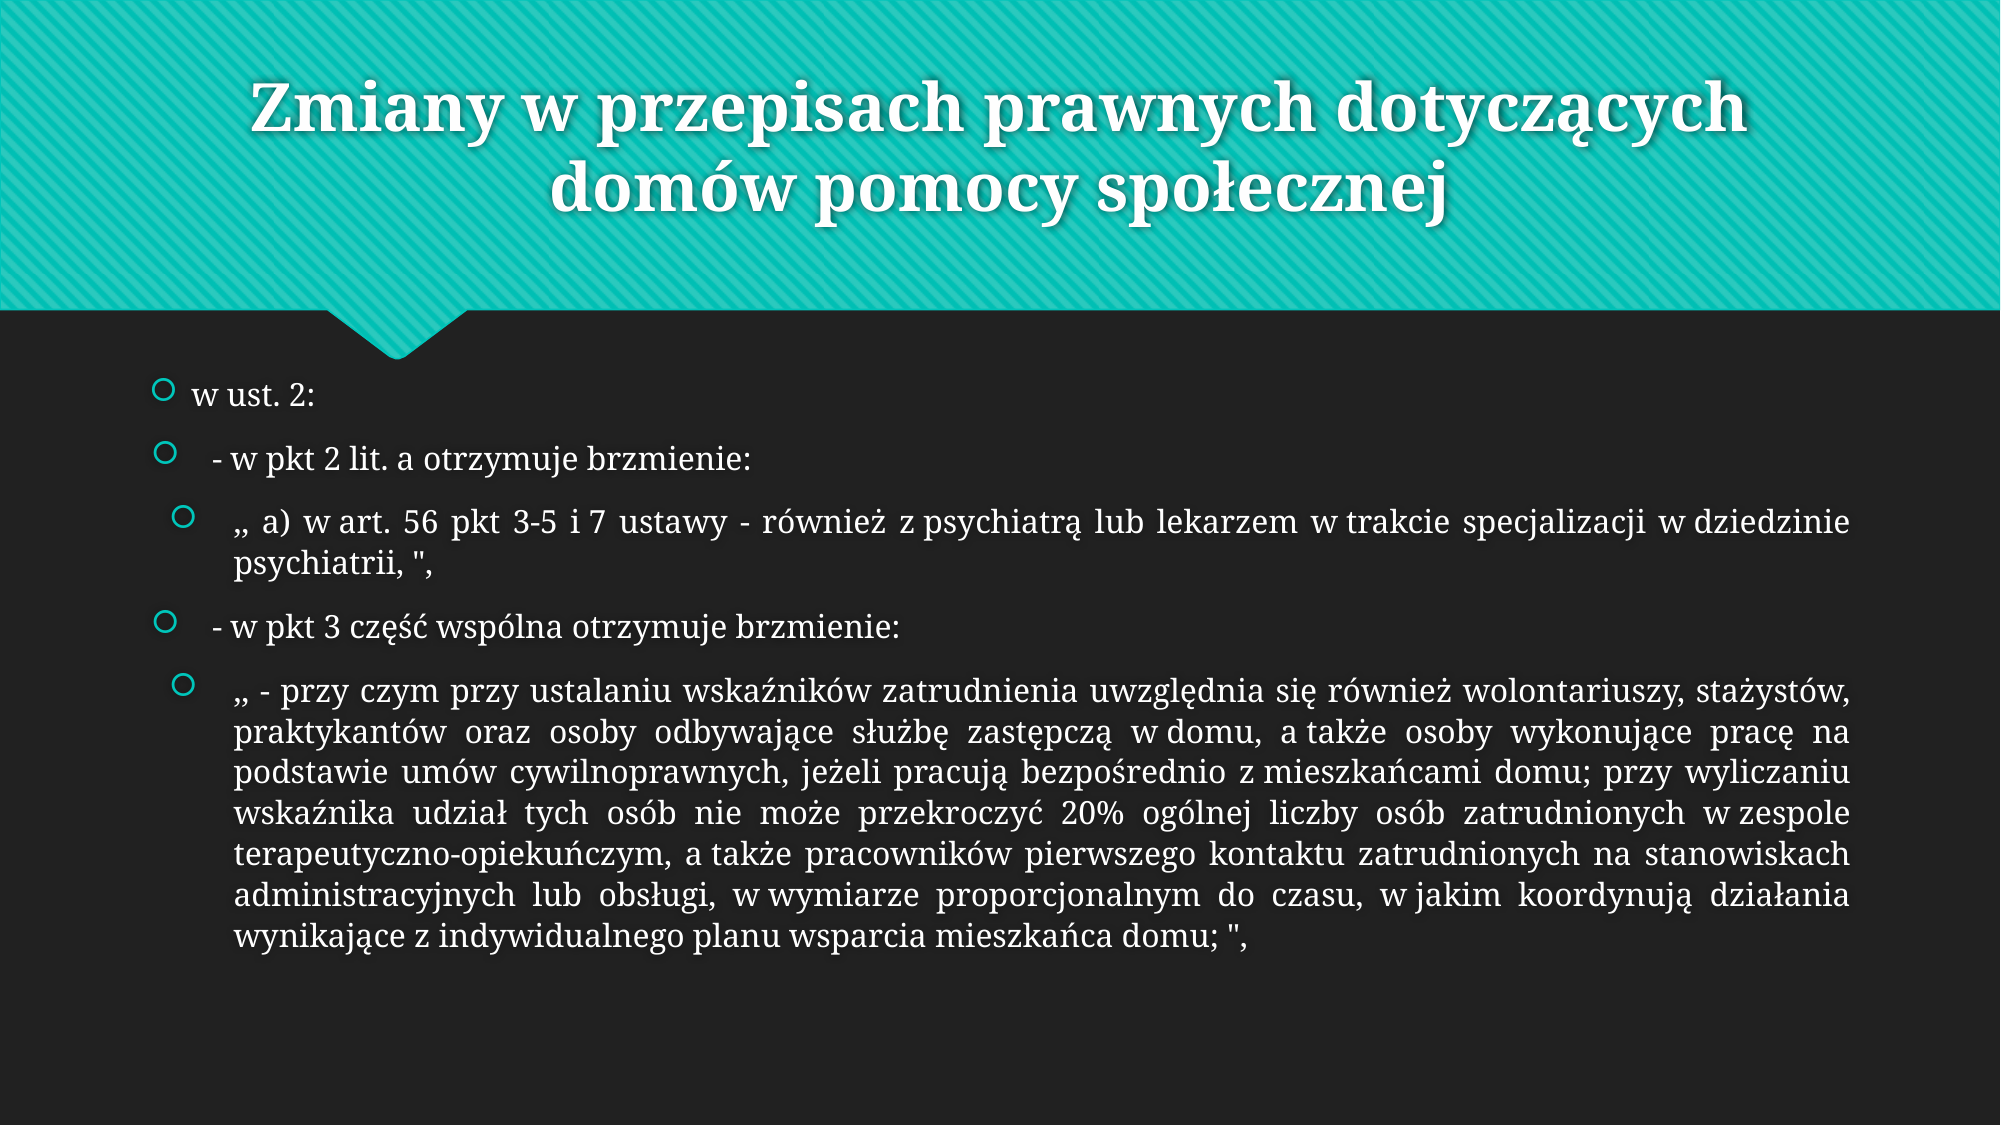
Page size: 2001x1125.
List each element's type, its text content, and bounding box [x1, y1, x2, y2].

title Zmiany w przepisach prawnych dotyczących domów pomocy społecznej [132, 73, 1868, 233]
list w ust. 2: - w pkt 2 lit. a otrzymuje brzmienie: ,, a) w art. 56 pkt 3-5 i 7 ustawy - również z psychiatrą lub lekarzem w trakcie specjalizacji w dziedzinie psychiatrii, ", - w pkt 3 część wspólna otrzymuje brzmienie: ,, - przy czym przy ustalaniu wskaźników zatrudnienia uwzględnia się również wolontariuszy, stażystów, praktykantów oraz osoby odbywające służbę zastępczą w domu, a także osoby wykonujące pracę na podstawie umów cywilnoprawnych, jeżeli pracują bezpośrednio z mieszkańcami domu; przy wyliczaniu wskaźnika udział tych osób nie może przekroczyć 20% ogólnej liczby osób zatrudnionych w zespole terapeutyczno-opiekuńczym, a także pracowników pierwszego kontaktu zatrudnionych na stanowiskach administracyjnych lub obsługi, w wymiarze proporcjonalnym do czasu, w jakim koordynują działania wynikające z indywidualnego planu wsparcia mieszkańca domu; ", [134, 364, 1866, 962]
